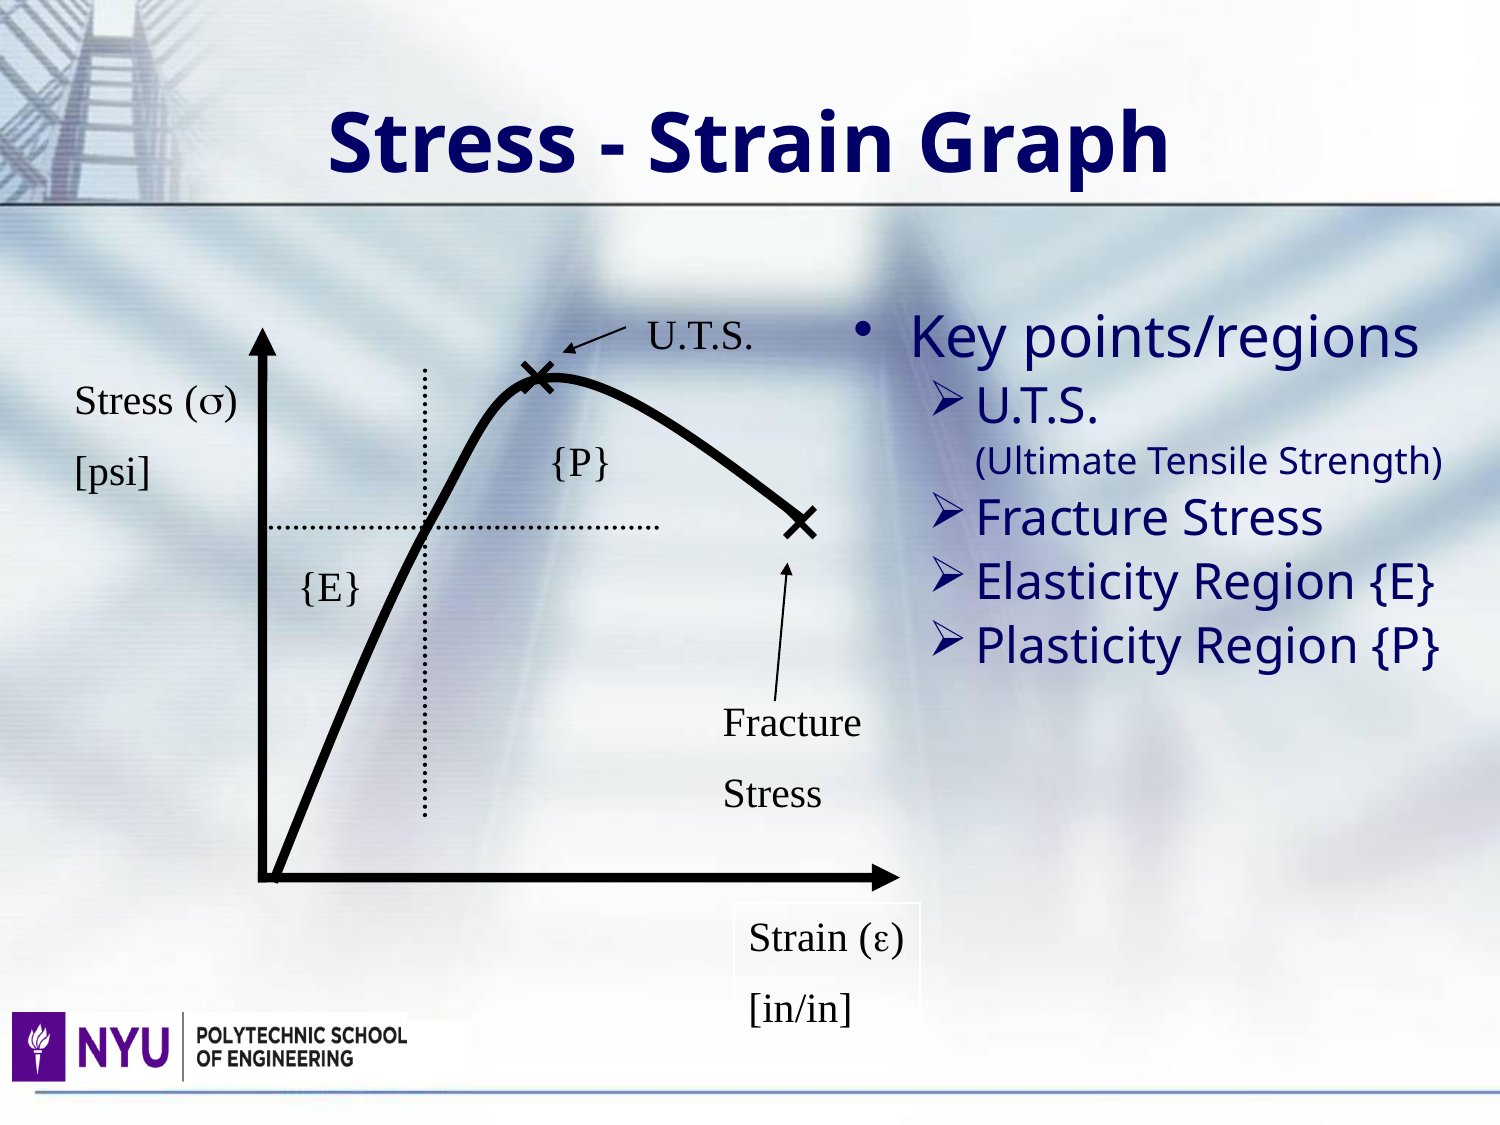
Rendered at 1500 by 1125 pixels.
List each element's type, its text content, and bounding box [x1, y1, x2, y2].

list Key points/regions U.T.S. (Ultimate Tensile Strength) Fracture Stress Elasticity Region {E} Plasticity Region {P} [929, 299, 1500, 1043]
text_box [49, 299, 929, 1045]
title Stress - Strain Graph [74, 44, 1426, 233]
picture [0, 0, 1500, 1125]
